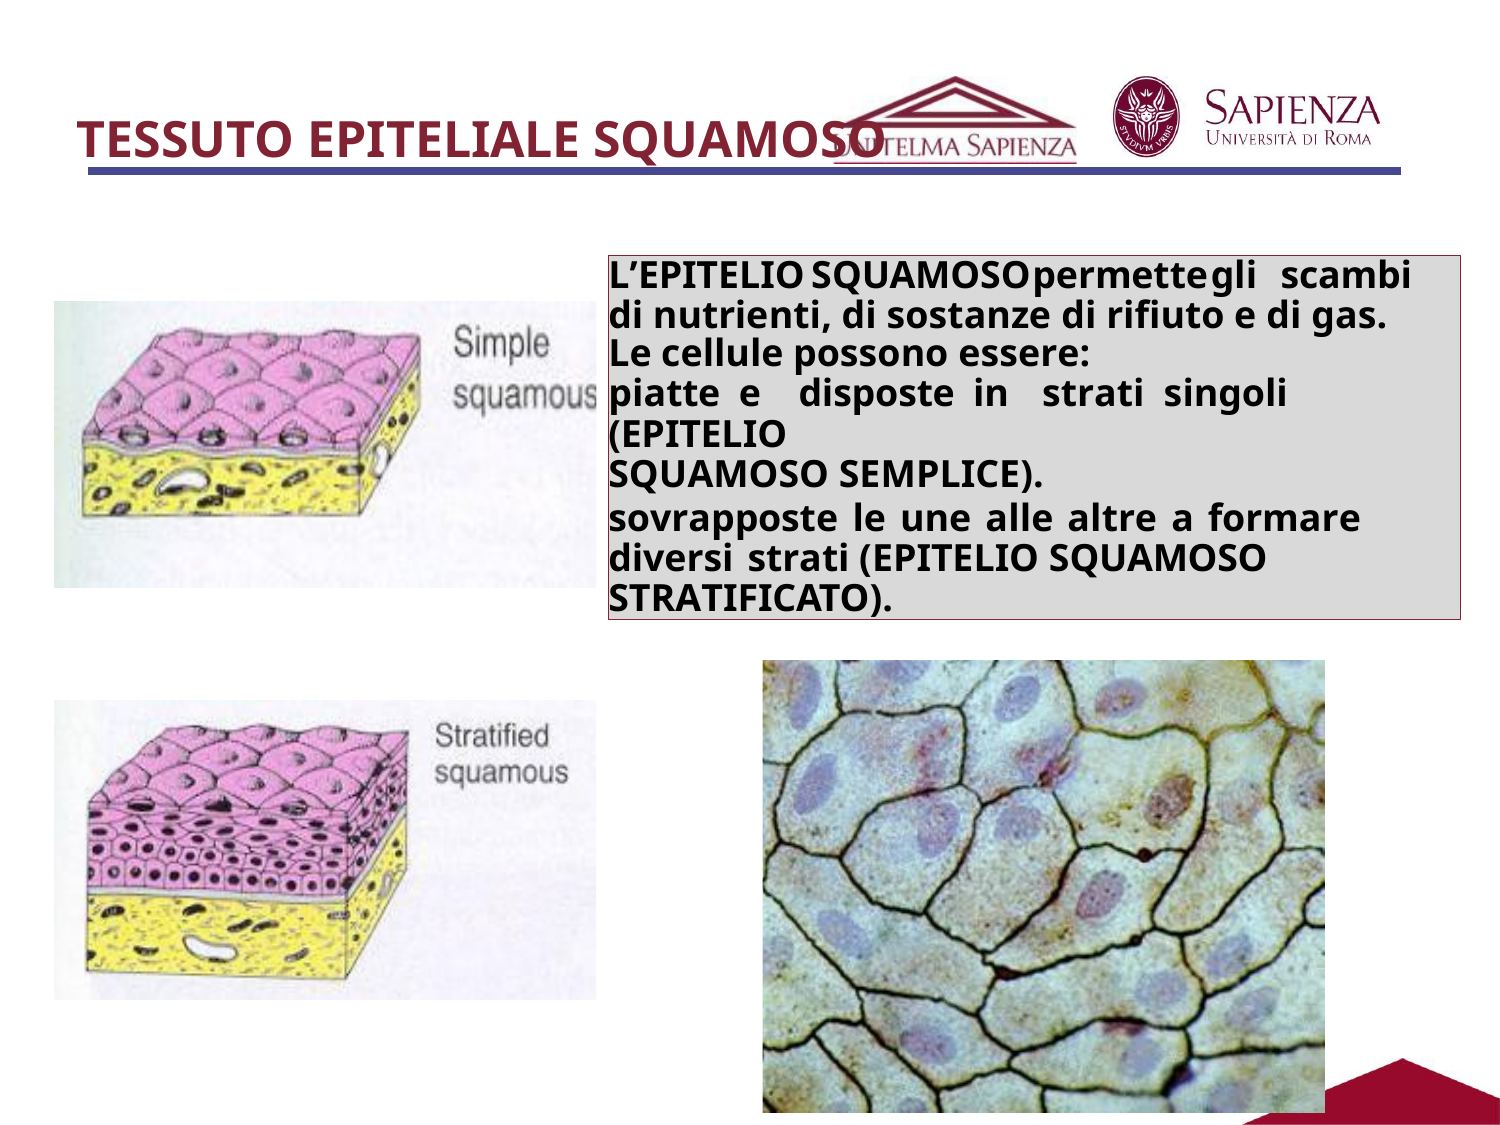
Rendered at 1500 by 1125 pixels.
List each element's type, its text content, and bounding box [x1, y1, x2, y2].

title TESSUTO EPITELIALE SQUAMOSO [74, 54, 1426, 296]
text_box L’EPITELIO SQUAMOSO permette gli scambi di nutrienti, di sostanze di rifiuto e di gas. Le cellule possono essere: piatte e disposte in strati singoli (EPITELIO SQUAMOSO SEMPLICE). sovrapposte le une alle altre a formare diversi strati (EPITELIO SQUAMOSO STRATIFICATO). [608, 255, 1461, 620]
text_box [762, 660, 1325, 1113]
text_box [54, 700, 597, 1000]
picture [1241, 1058, 1500, 1125]
text_box [54, 301, 597, 588]
